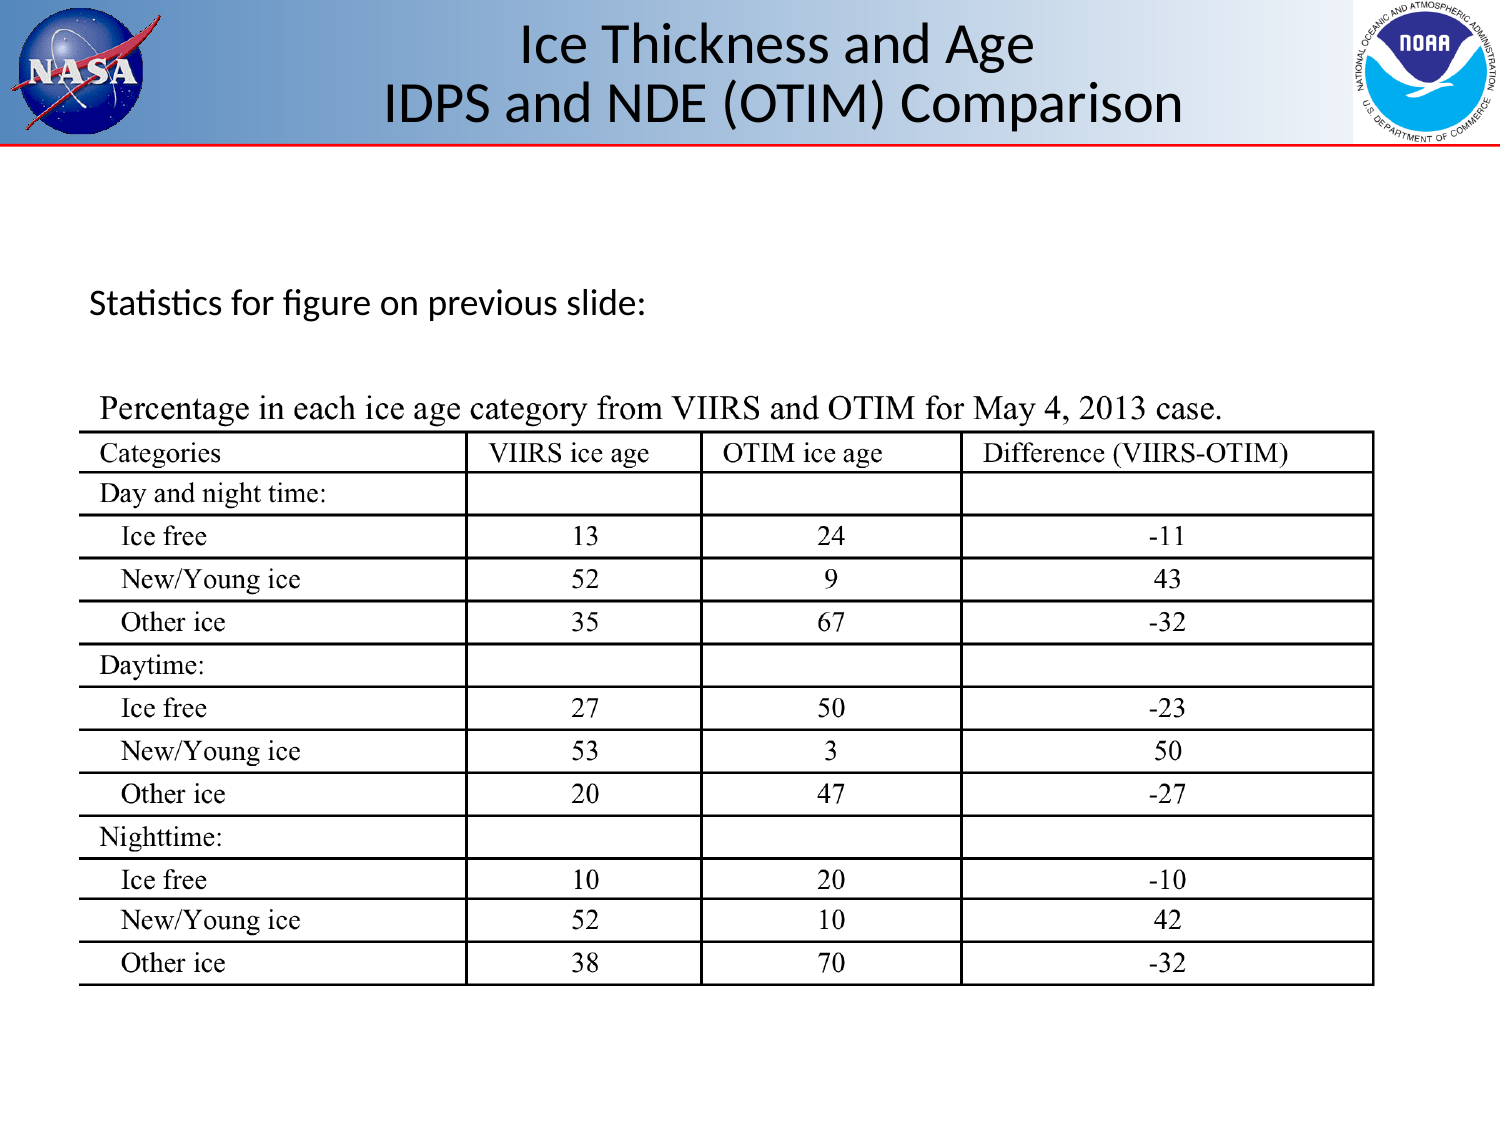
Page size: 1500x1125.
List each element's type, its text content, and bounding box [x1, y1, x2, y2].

picture [0, 0, 140, 142]
text_box Ice Thickness and Age IDPS and NDE (OTIM) Comparison [140, 0, 1429, 143]
picture [1353, 0, 1498, 144]
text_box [79, 350, 1460, 1026]
text_box Statistics for figure on previous slide: [74, 270, 663, 331]
